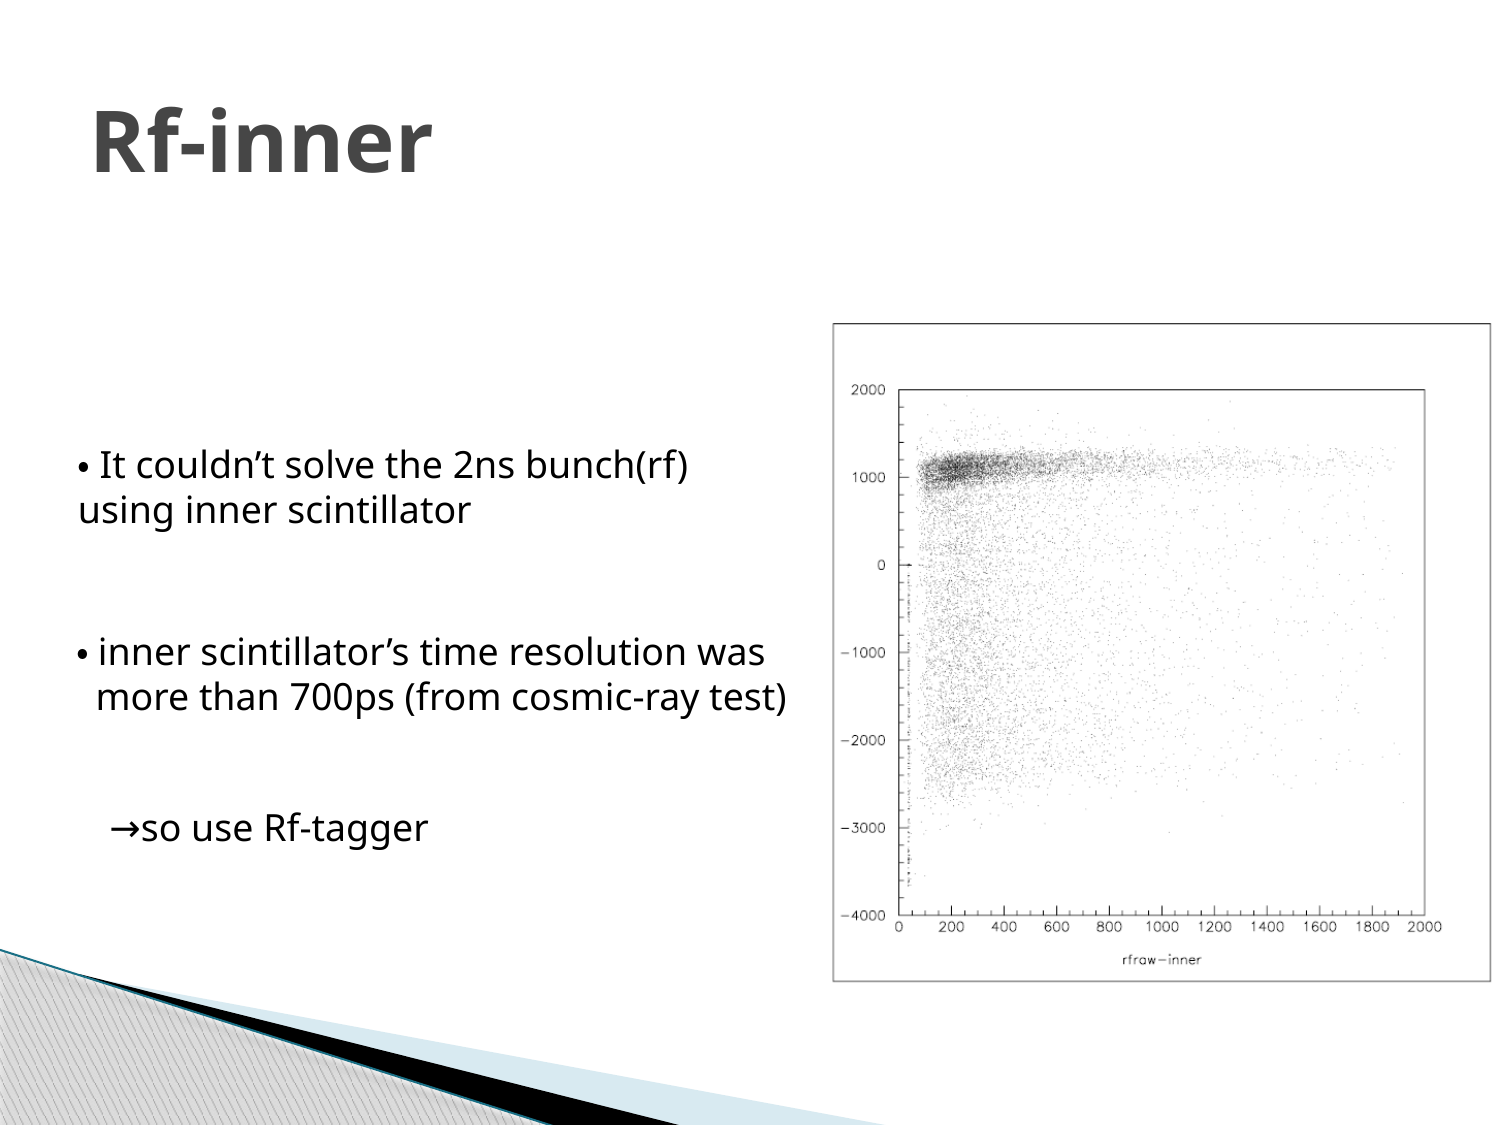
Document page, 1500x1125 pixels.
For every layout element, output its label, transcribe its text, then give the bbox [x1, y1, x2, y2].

title Rf-inner [75, 45, 1425, 233]
text_box ・It couldn’t solve the 2ns bunch(rf) using inner scintillator [63, 433, 704, 539]
picture [823, 316, 1500, 994]
text_box →so use Rf-tagger [94, 796, 445, 857]
text_box ・inner scintillator’s time resolution was more than 700ps (from cosmic-ray test) [61, 621, 803, 726]
